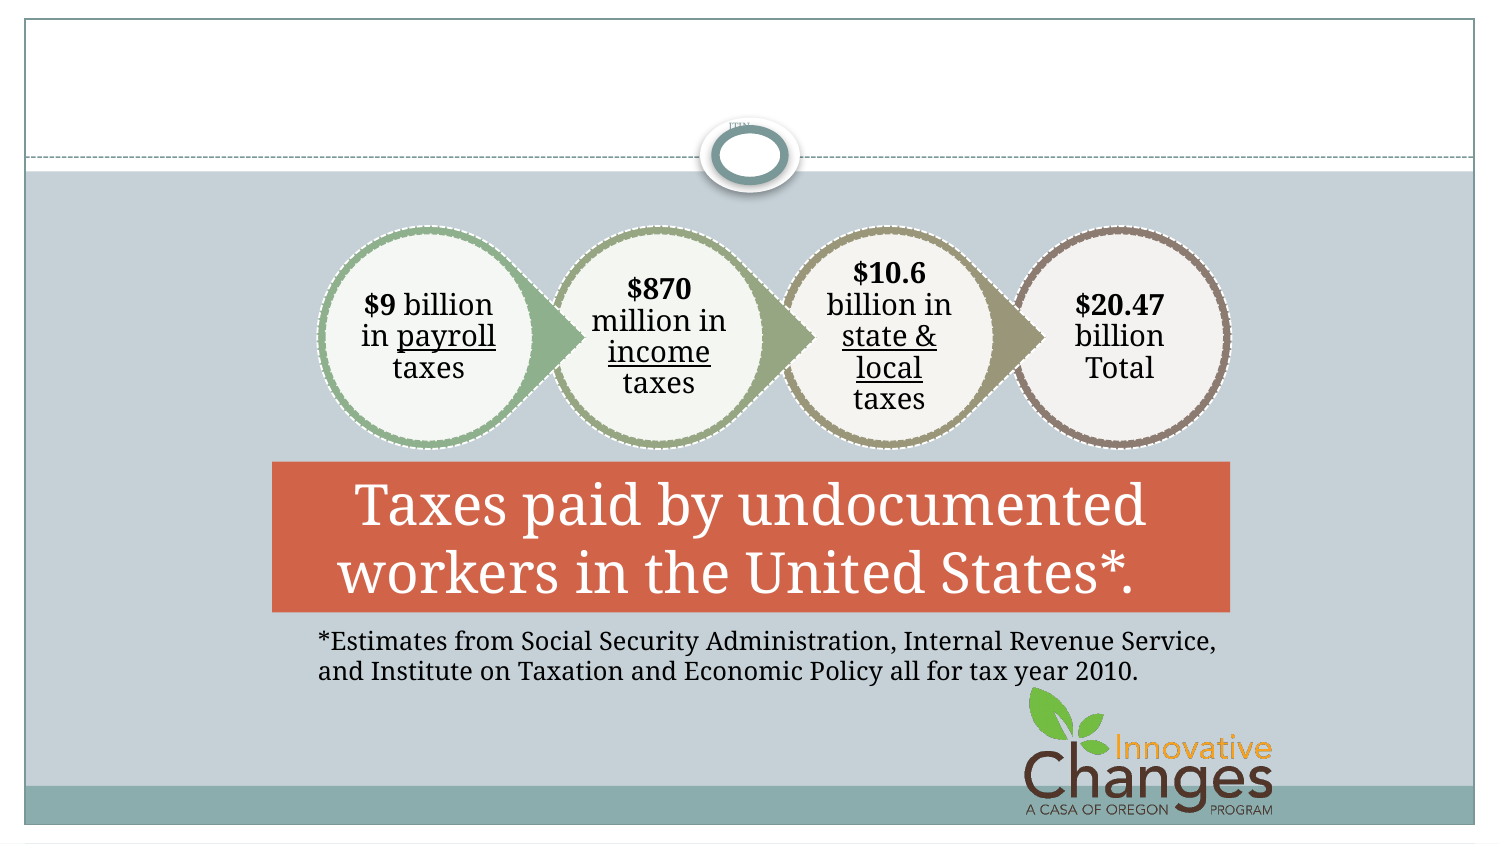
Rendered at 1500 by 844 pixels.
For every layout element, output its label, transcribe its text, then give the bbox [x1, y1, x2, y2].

title ITIN [214, 22, 1265, 140]
text_box *Estimates from Social Security Administration, Internal Revenue Service, and Institute on Taxation and Economic Policy all for tax year 2010. [303, 617, 1262, 694]
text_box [215, 141, 1288, 534]
text_box Taxes paid by undocumented workers in the United States*. [272, 544, 1231, 613]
picture [1019, 671, 1278, 844]
